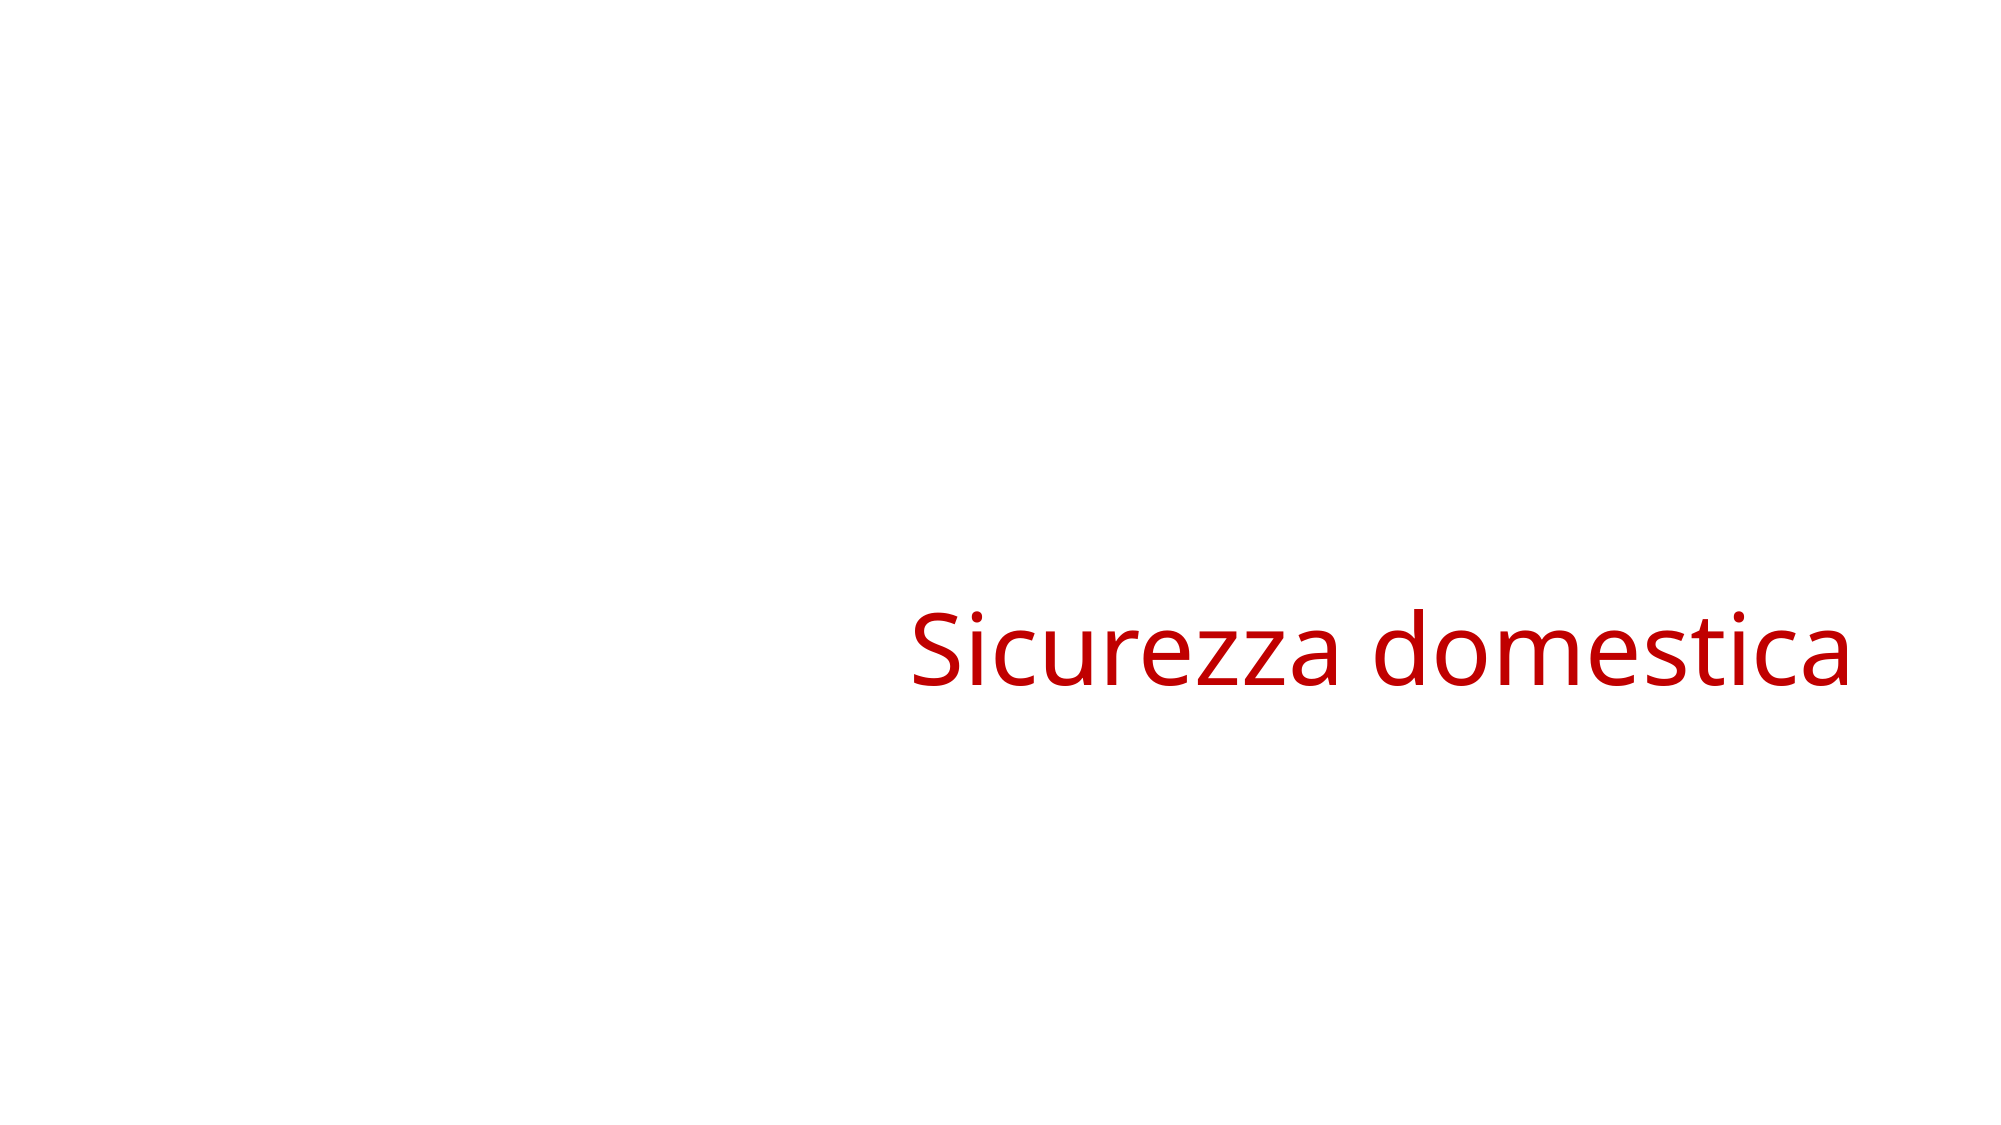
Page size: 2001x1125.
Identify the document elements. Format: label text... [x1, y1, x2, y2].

text_box Sicurezza domestica [717, 578, 1872, 714]
